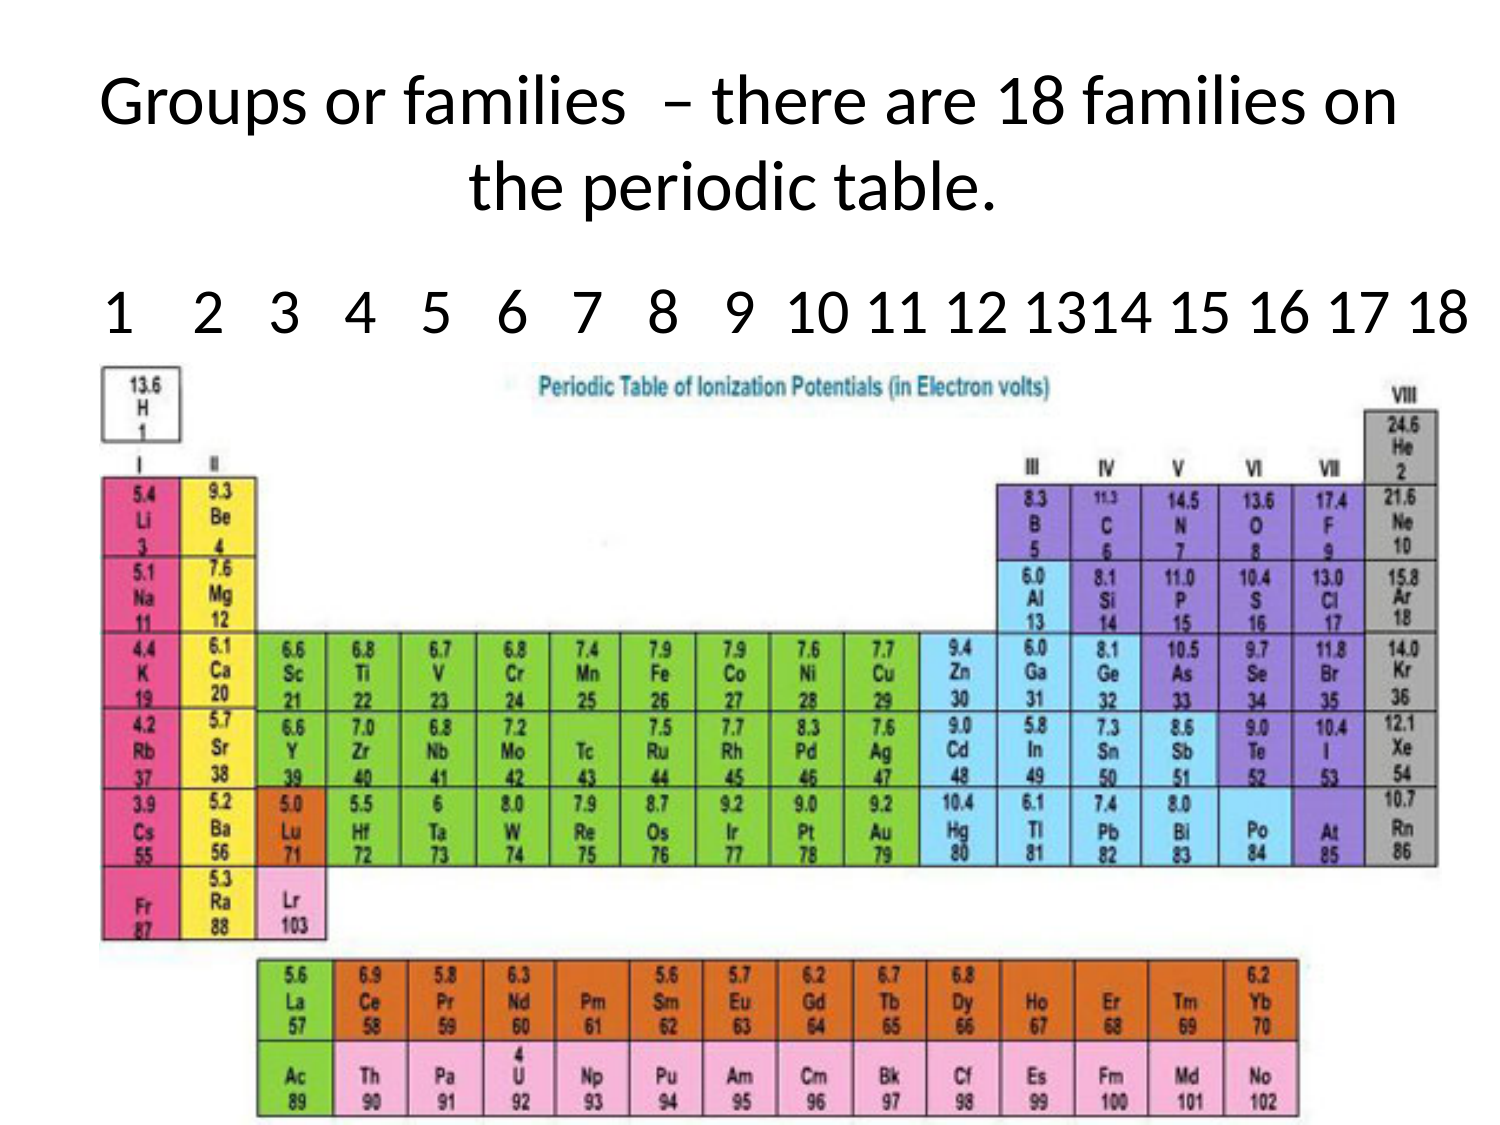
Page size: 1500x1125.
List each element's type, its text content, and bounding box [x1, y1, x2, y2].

list 1 2 3 4 5 6 7 8 9 10 11 12 1314 15 16 17 18 [87, 262, 1500, 375]
title Groups or families – there are 18 families on the periodic table. [75, 45, 1425, 233]
picture [99, 362, 1442, 1125]
